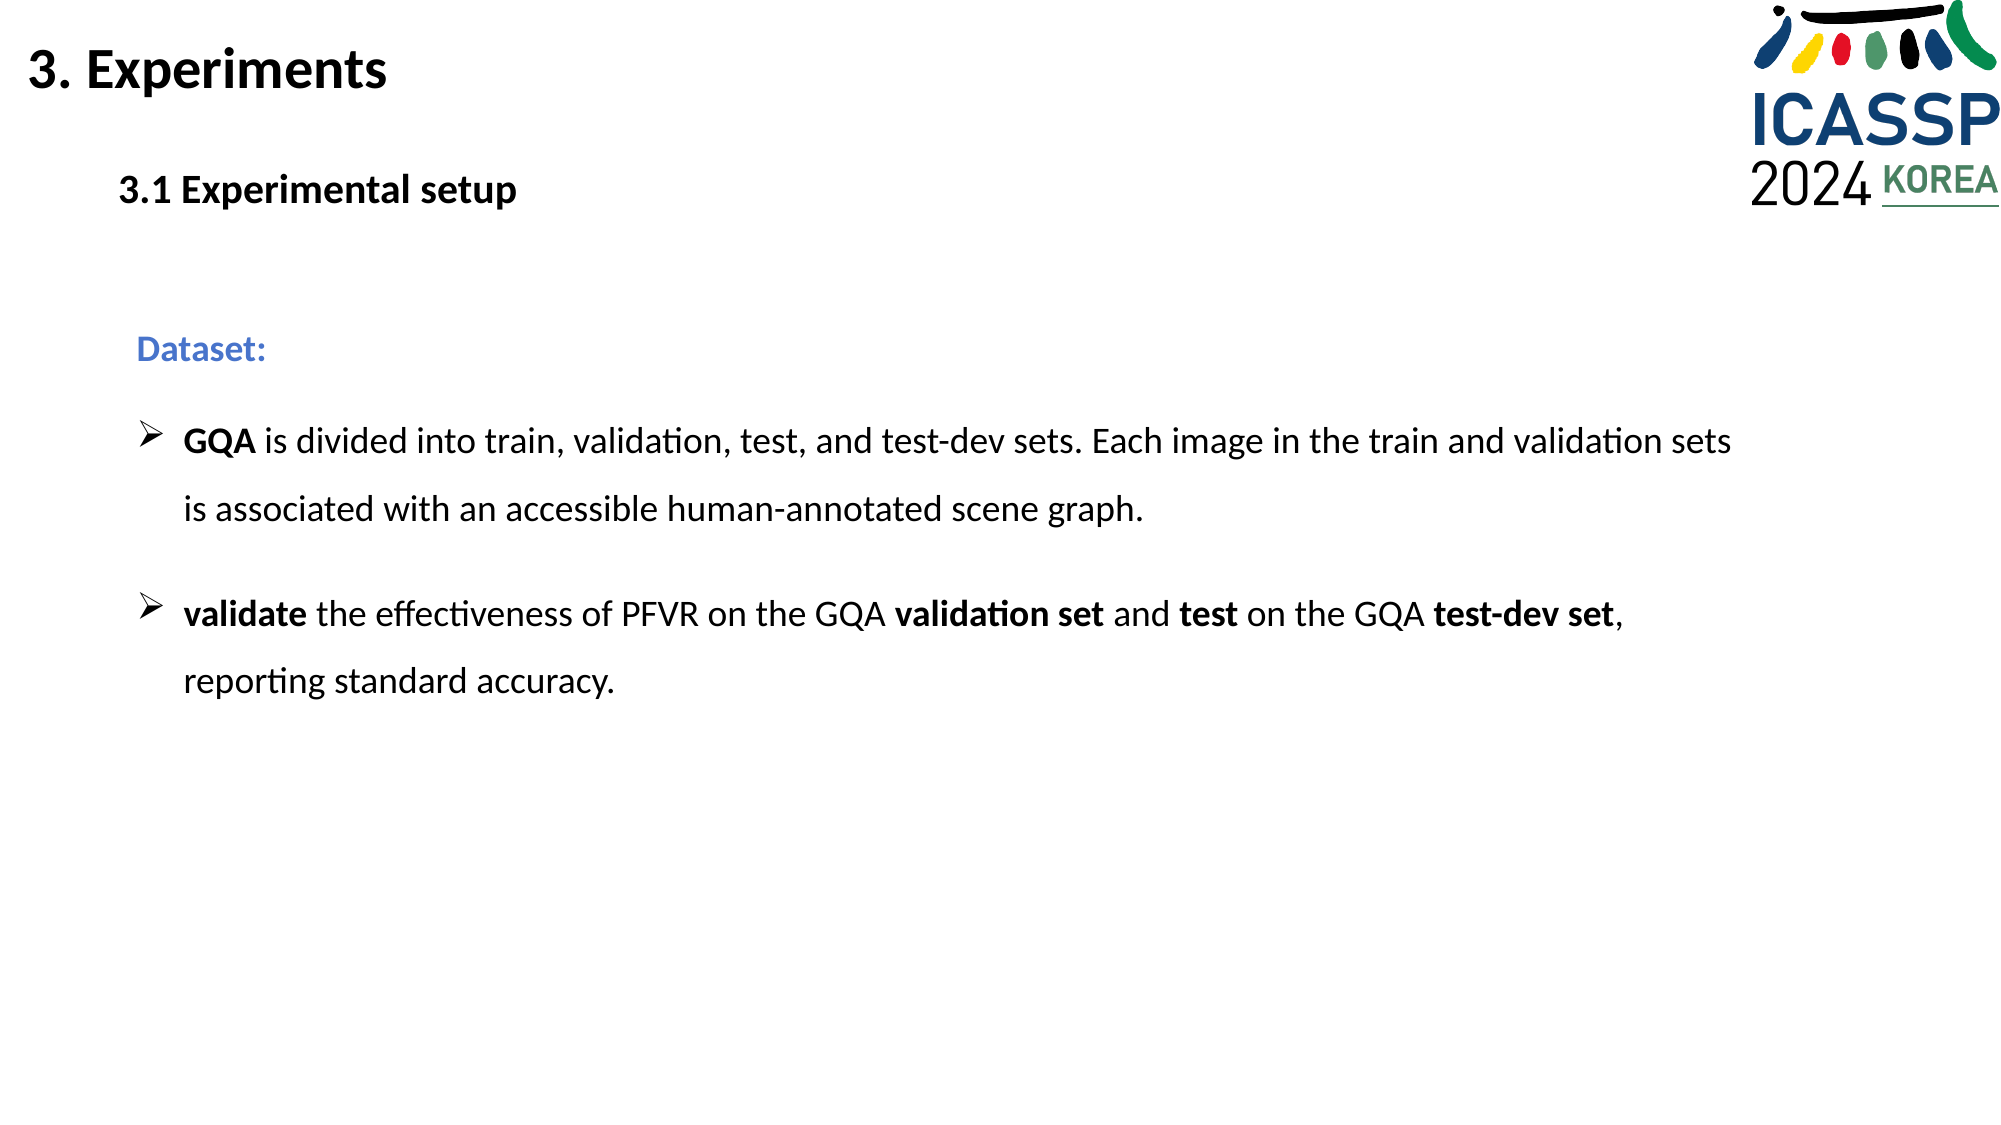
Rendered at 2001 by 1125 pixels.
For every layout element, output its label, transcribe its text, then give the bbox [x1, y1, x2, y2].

text_box 3.1 Experimental setup [103, 129, 984, 220]
text_box 3. Experiments [13, 23, 680, 109]
picture [1751, 0, 2000, 208]
text_box Dataset: GQA is divided into train, validation, test, and test-dev sets. Each image in the train and validation sets is associated with an accessible human-annotated scene graph. validate the effectiveness of PFVR on the GQA validation set and test on the GQA test-dev set, reporting standard accuracy. [121, 293, 1771, 709]
